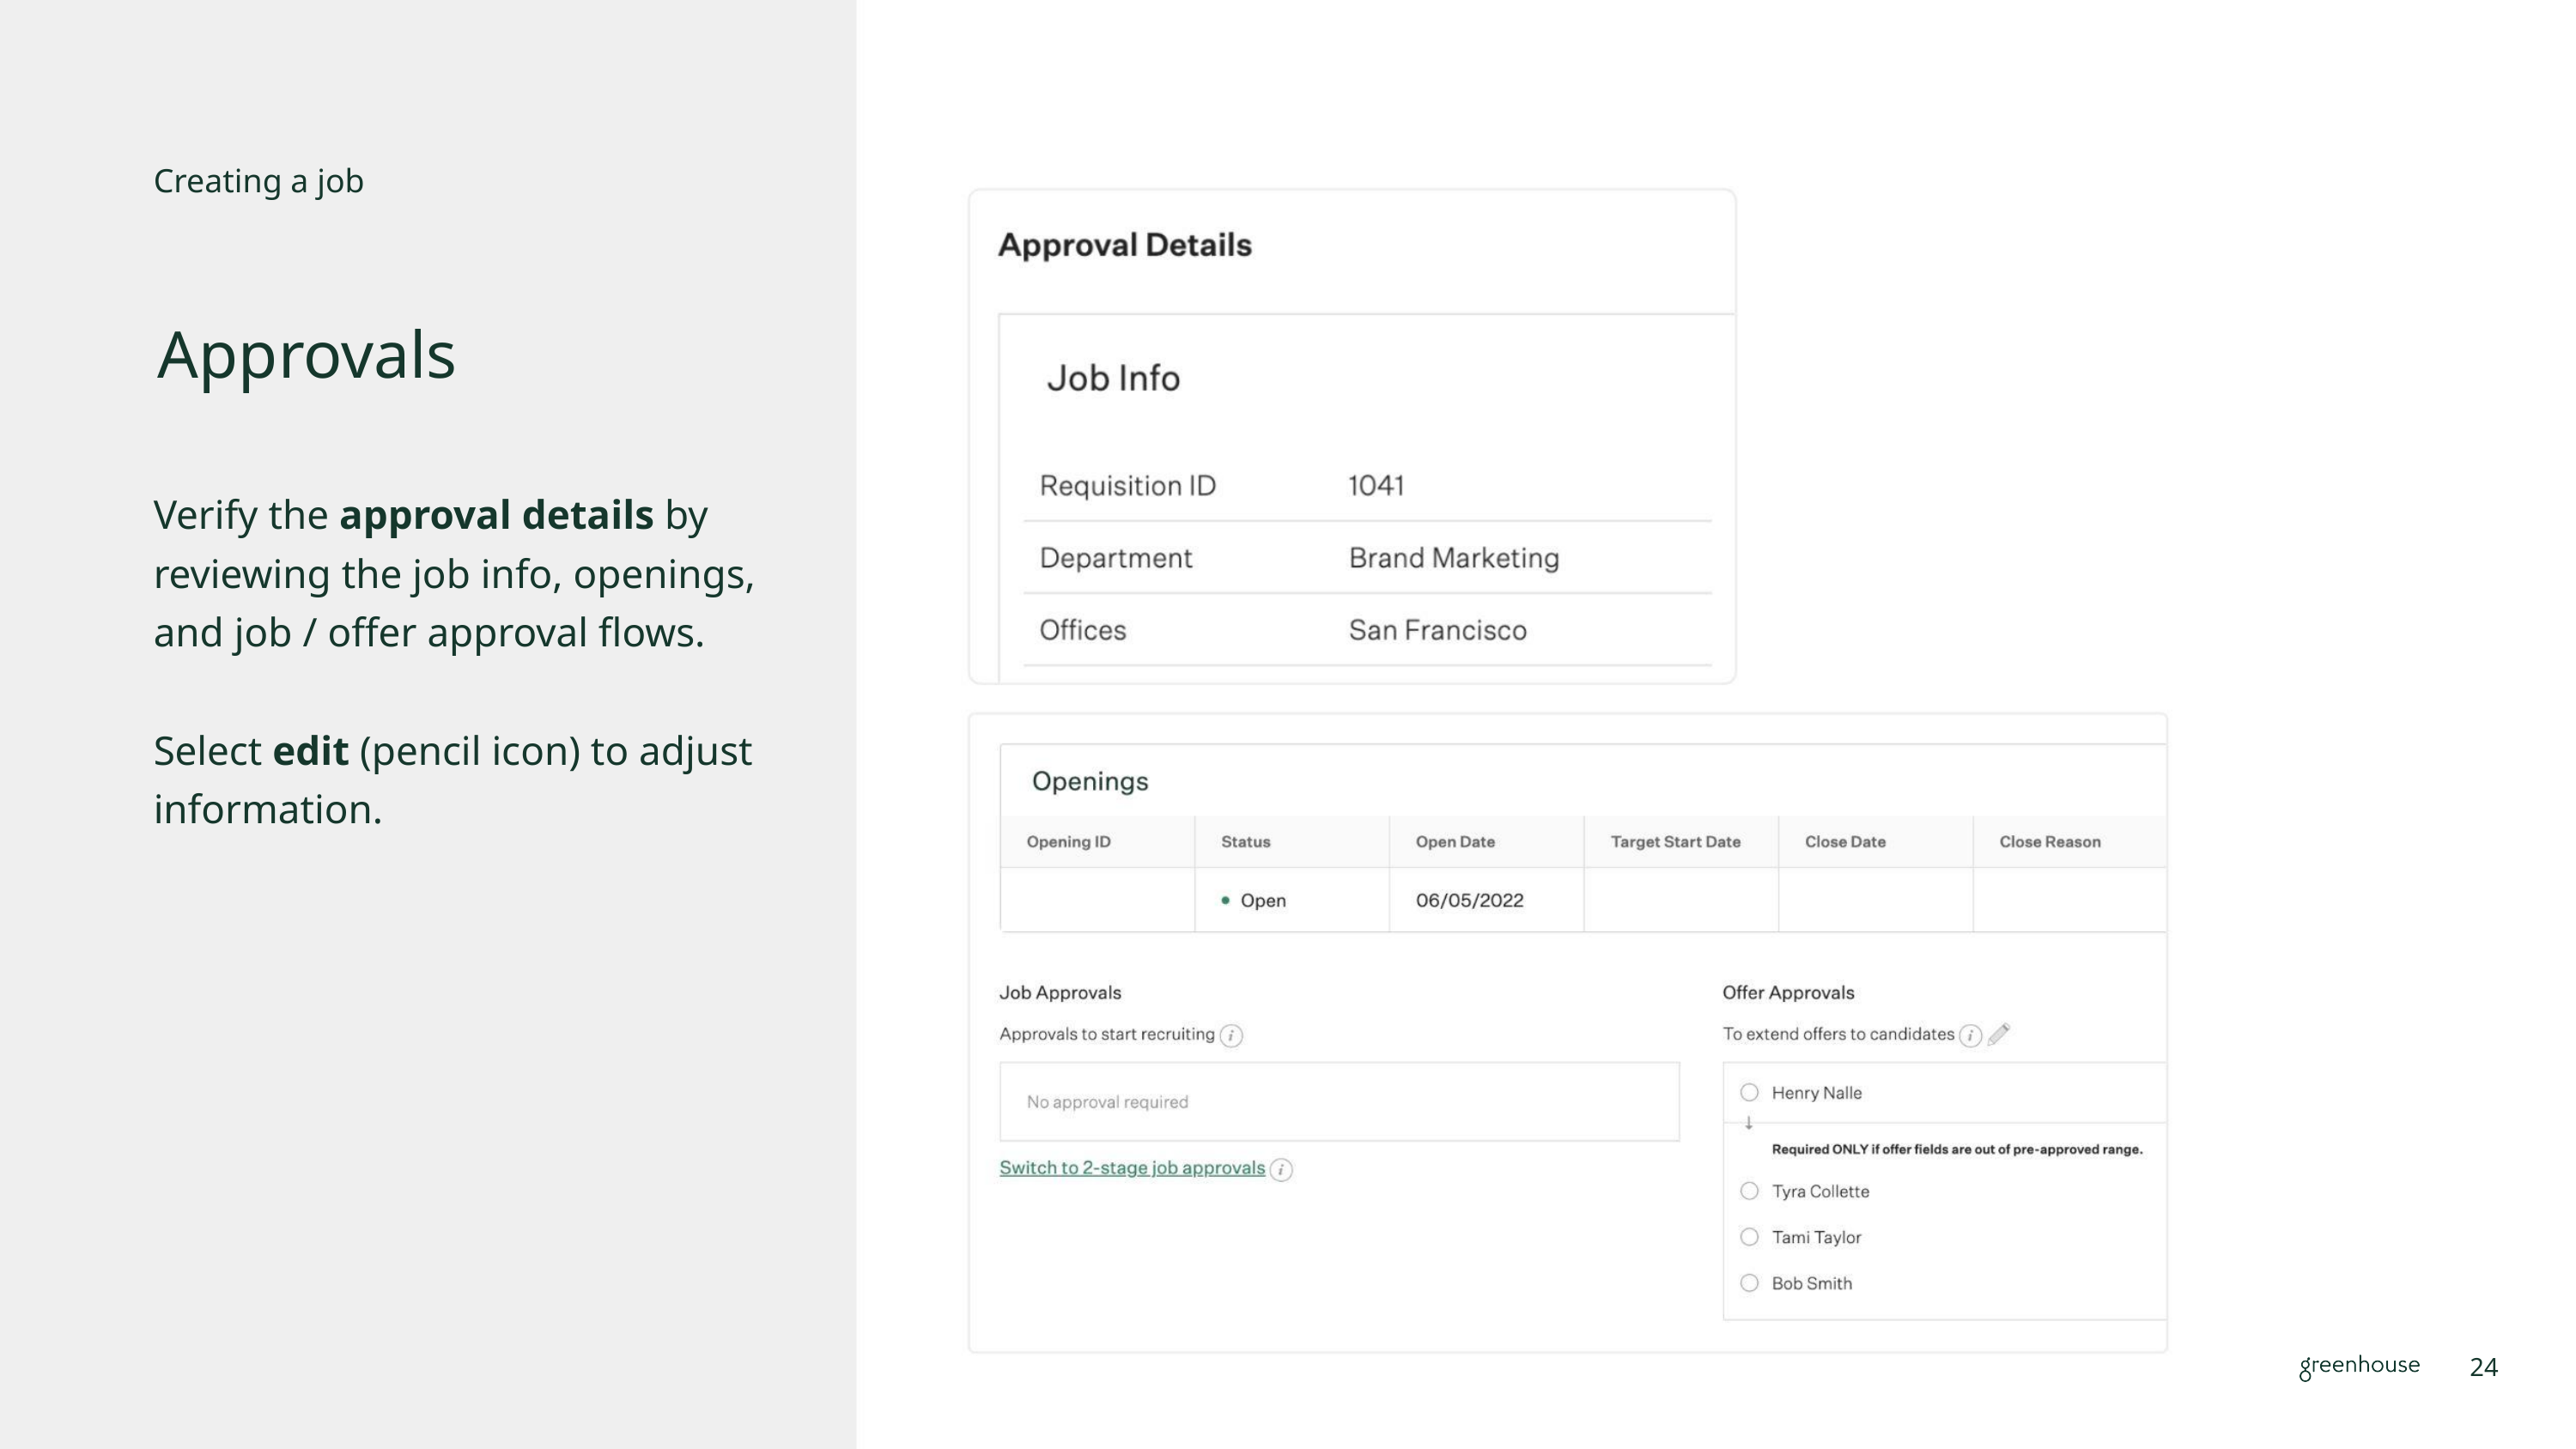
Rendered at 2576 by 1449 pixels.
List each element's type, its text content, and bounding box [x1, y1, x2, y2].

list Verify the approval details by reviewing the job info, openings, and job / offer approval flows. Select edit (pencil icon) to adjust information. [127, 452, 811, 1286]
title Approvals [131, 288, 770, 413]
subtitle Creating a job [127, 124, 740, 209]
slide_number ‹#› [2434, 1325, 2524, 1429]
picture [0, 0, 2576, 1449]
